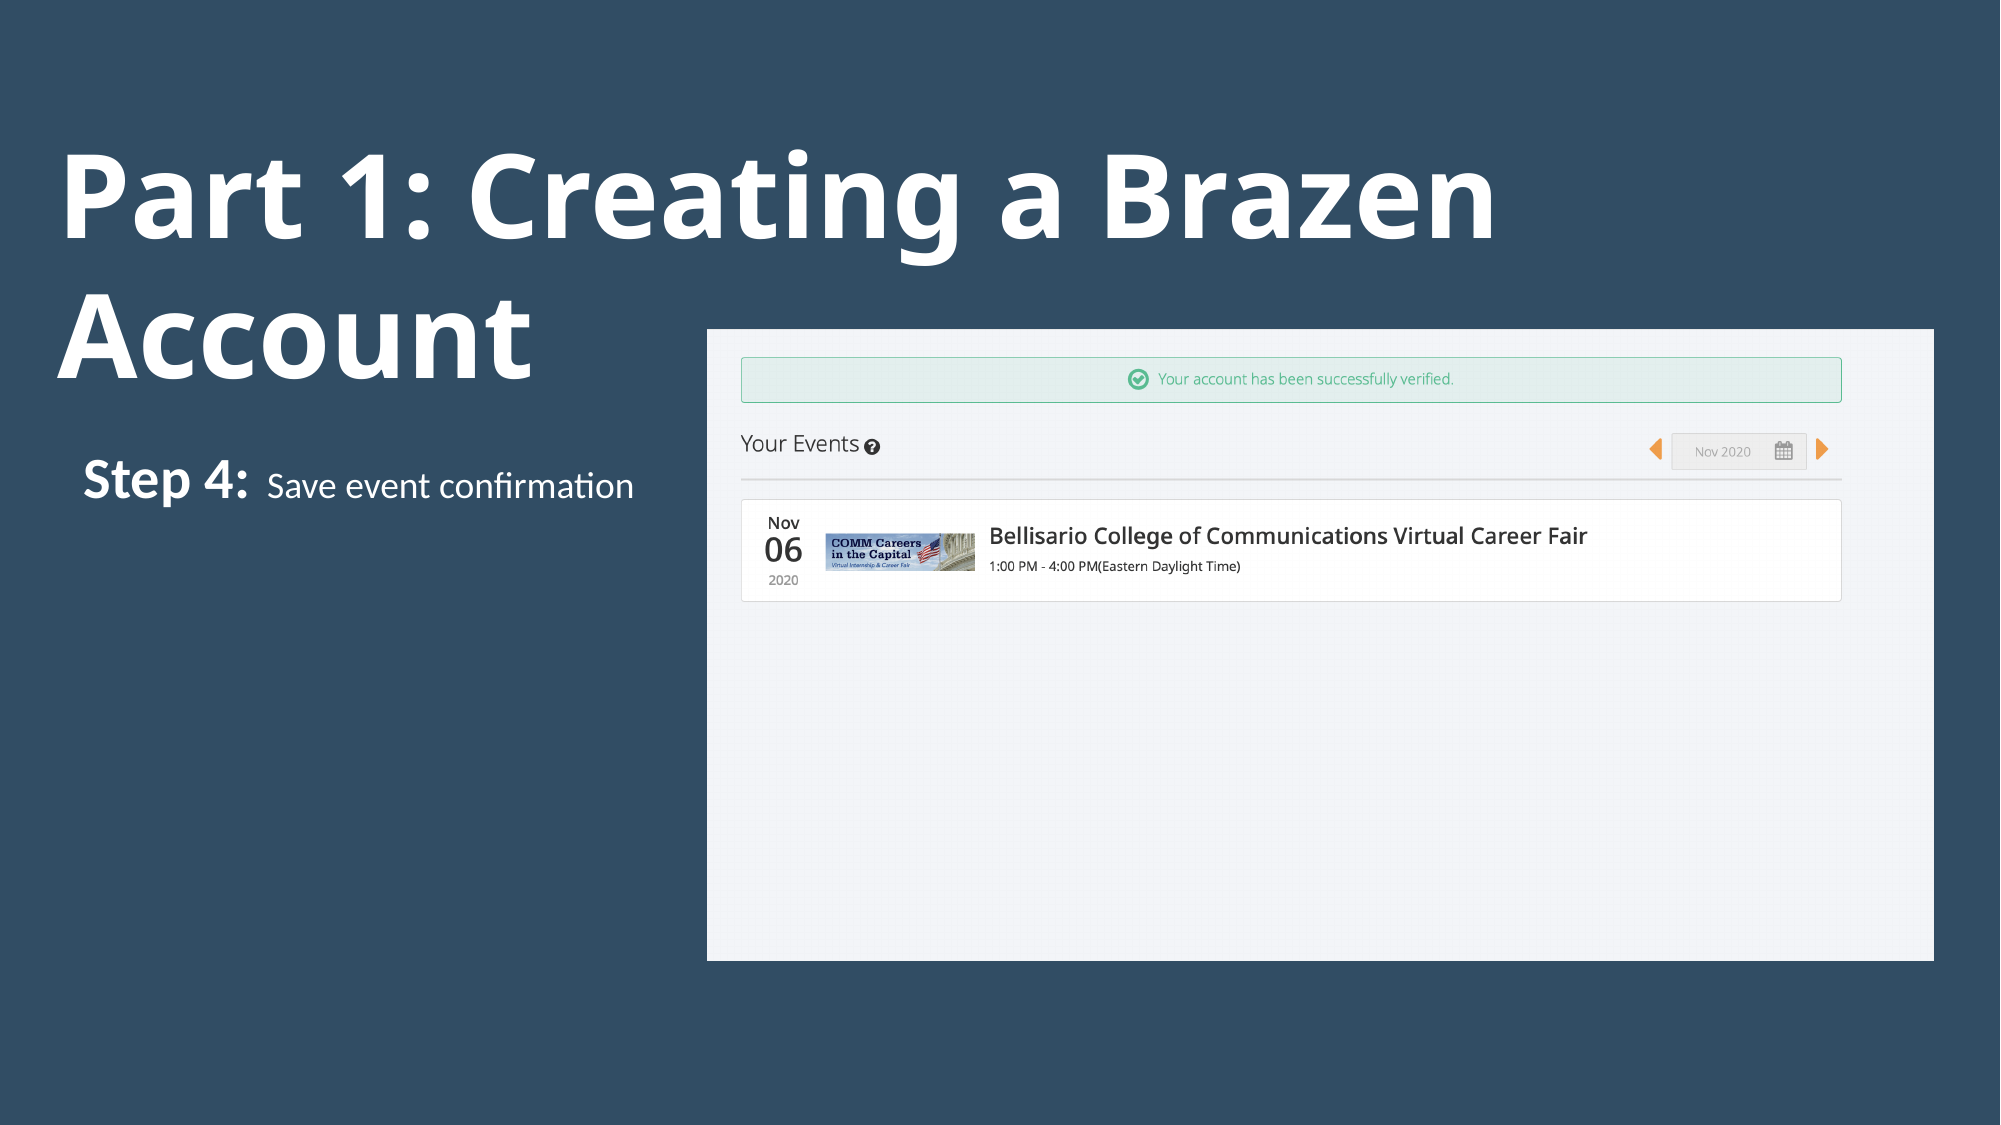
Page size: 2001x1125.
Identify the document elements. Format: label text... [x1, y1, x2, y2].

picture [707, 329, 1934, 961]
text_box Part 1: Creating a Brazen Account [42, 114, 2000, 410]
text_box Step 4: Save event confirmation [69, 432, 707, 653]
